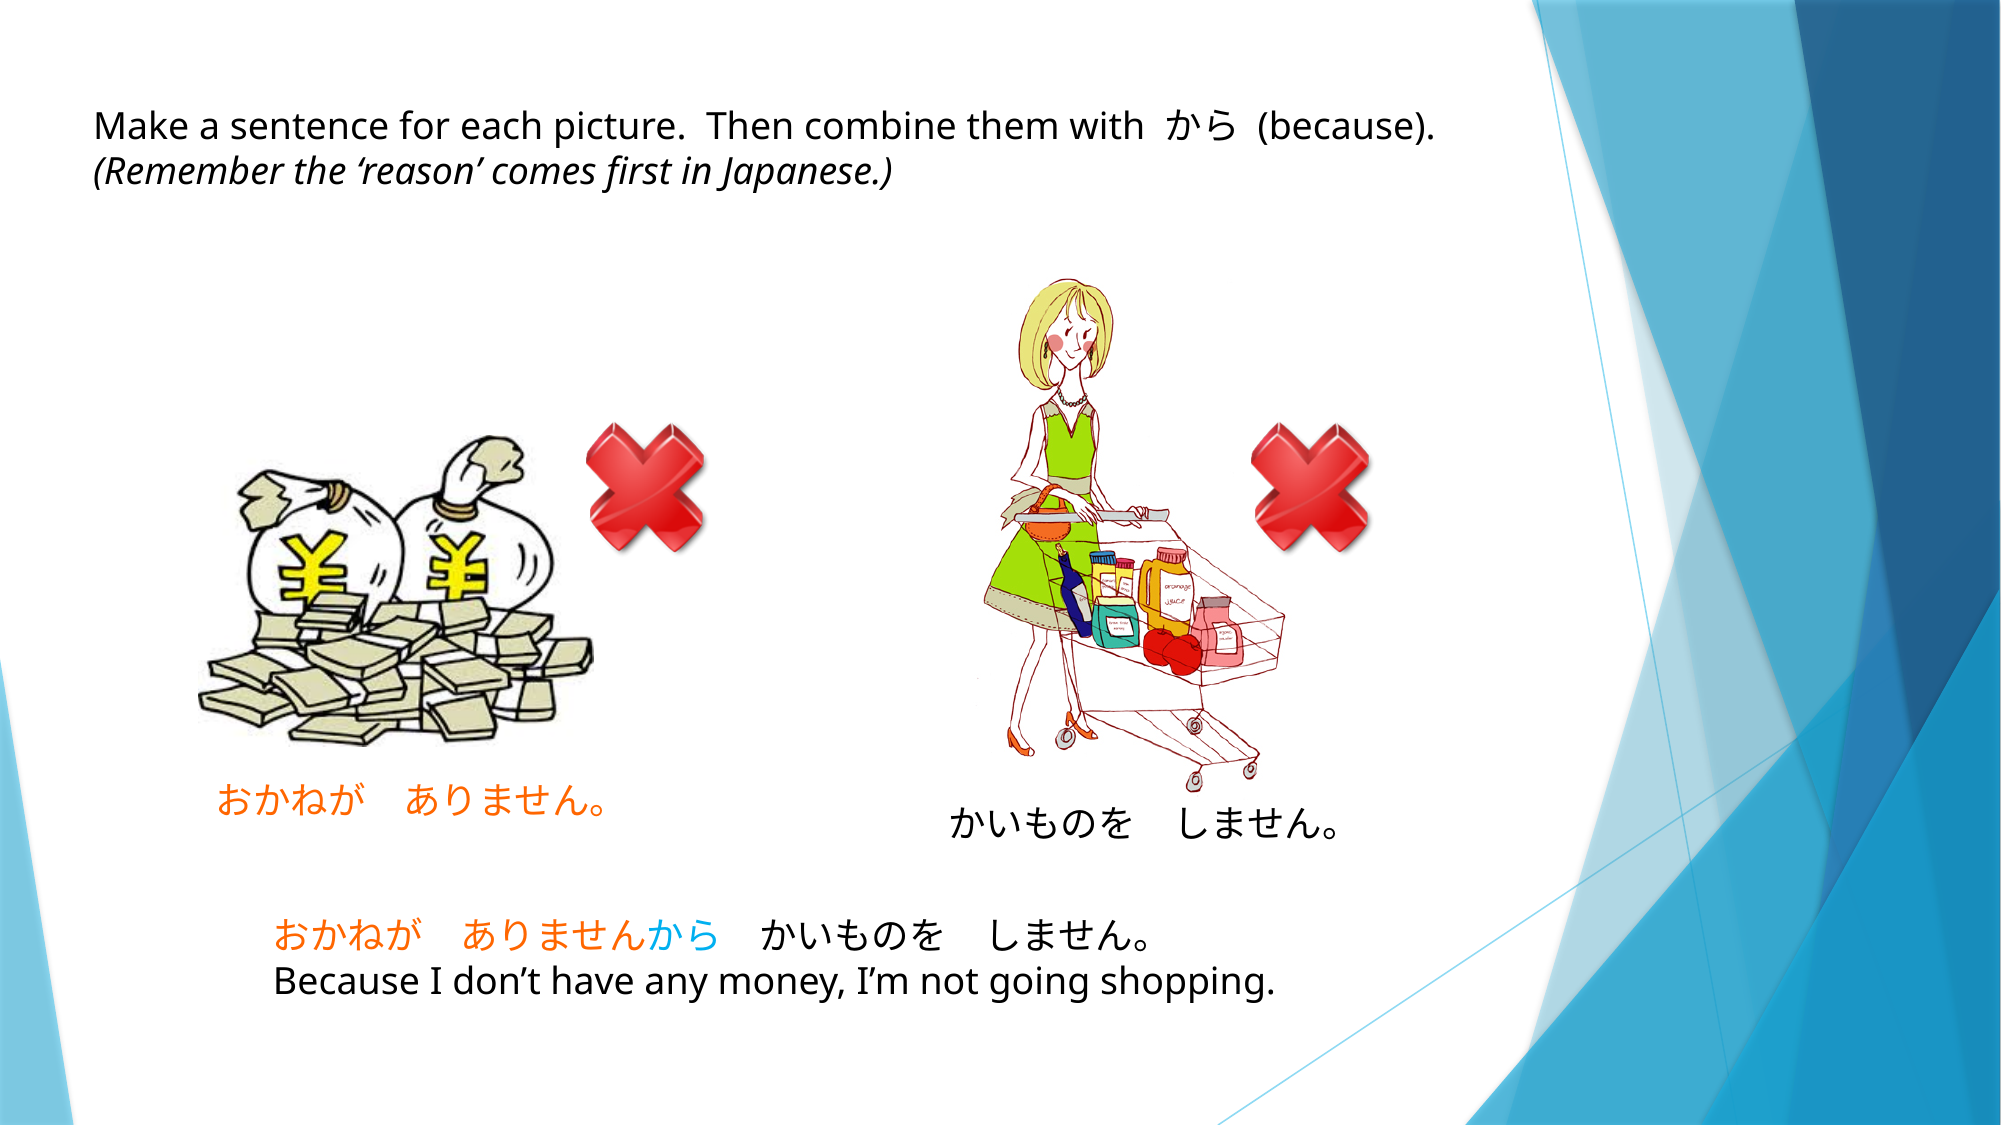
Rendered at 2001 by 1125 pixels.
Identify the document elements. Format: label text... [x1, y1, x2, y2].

text_box おかねが ありませんから かいものを しません。 Because I don’t have any money, I’m not going shopping. [258, 904, 1312, 1055]
text_box おかねが ありません。 [200, 769, 643, 830]
picture [197, 417, 713, 747]
text_box かいものを しません。 [933, 792, 1375, 853]
text_box Make a sentence for each picture. Then combine them with から (because). (Remember the ‘reason’ comes first in Japanese.) [78, 94, 1461, 200]
picture [973, 268, 1378, 803]
